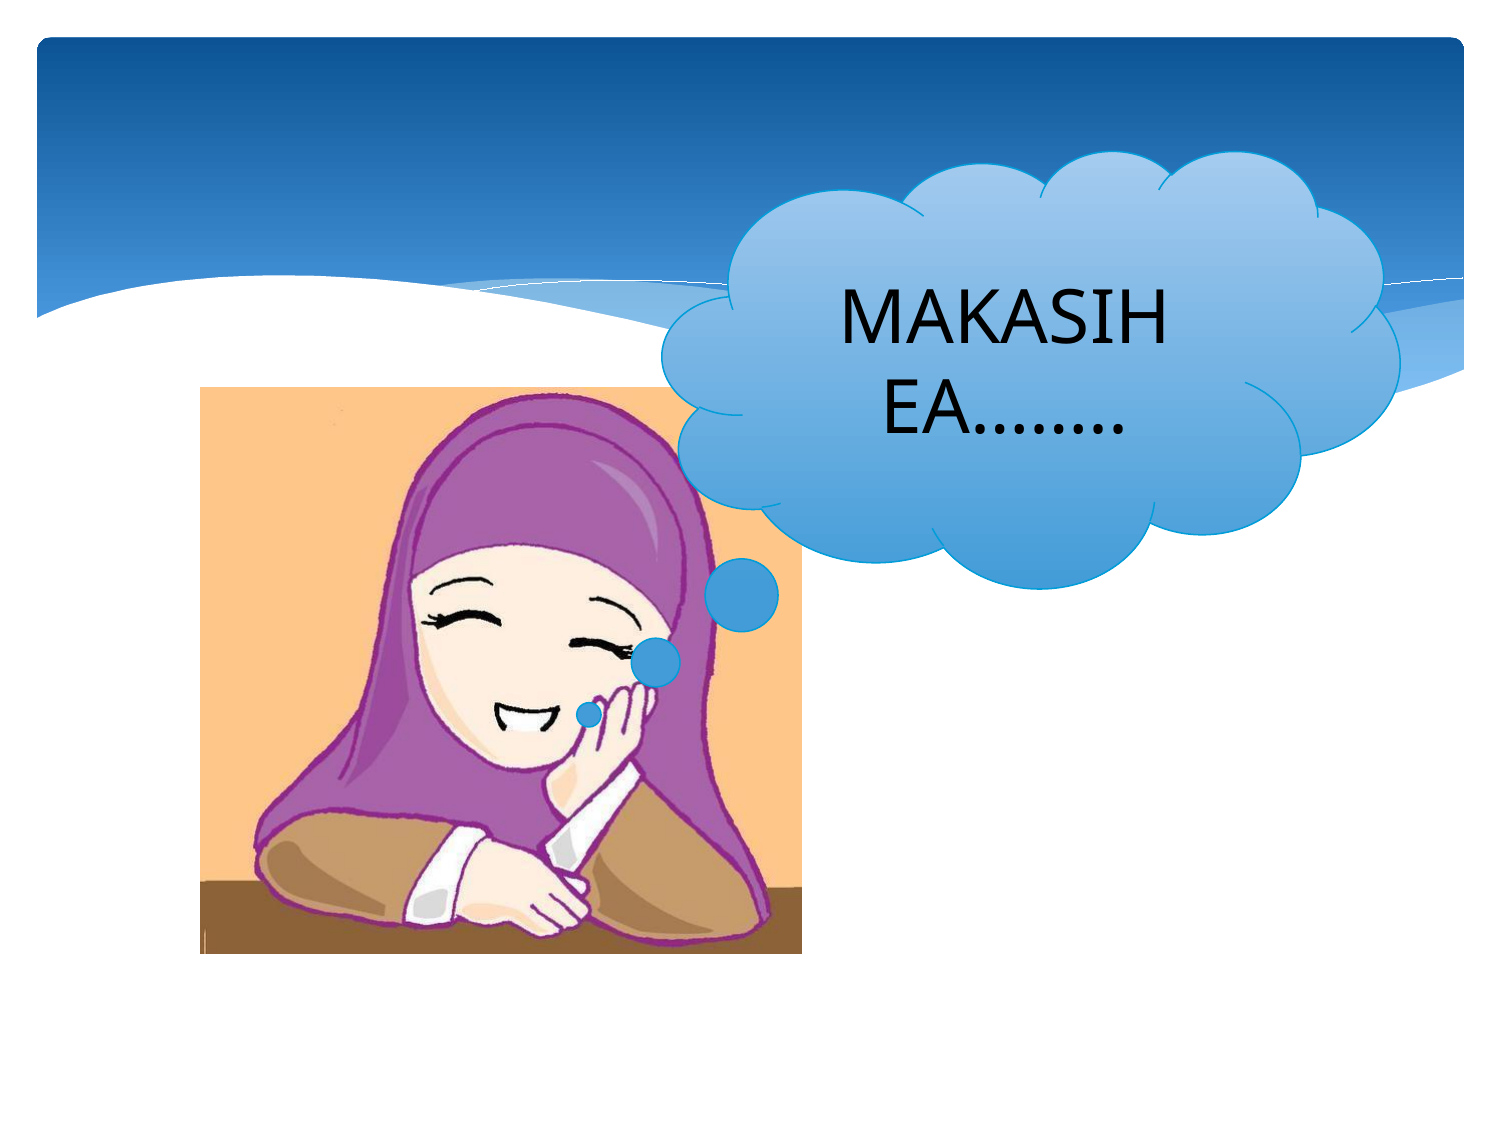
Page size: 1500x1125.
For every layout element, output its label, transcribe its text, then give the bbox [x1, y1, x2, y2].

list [199, 387, 802, 954]
text_box MAKASIH EA…….. [661, 150, 1401, 590]
